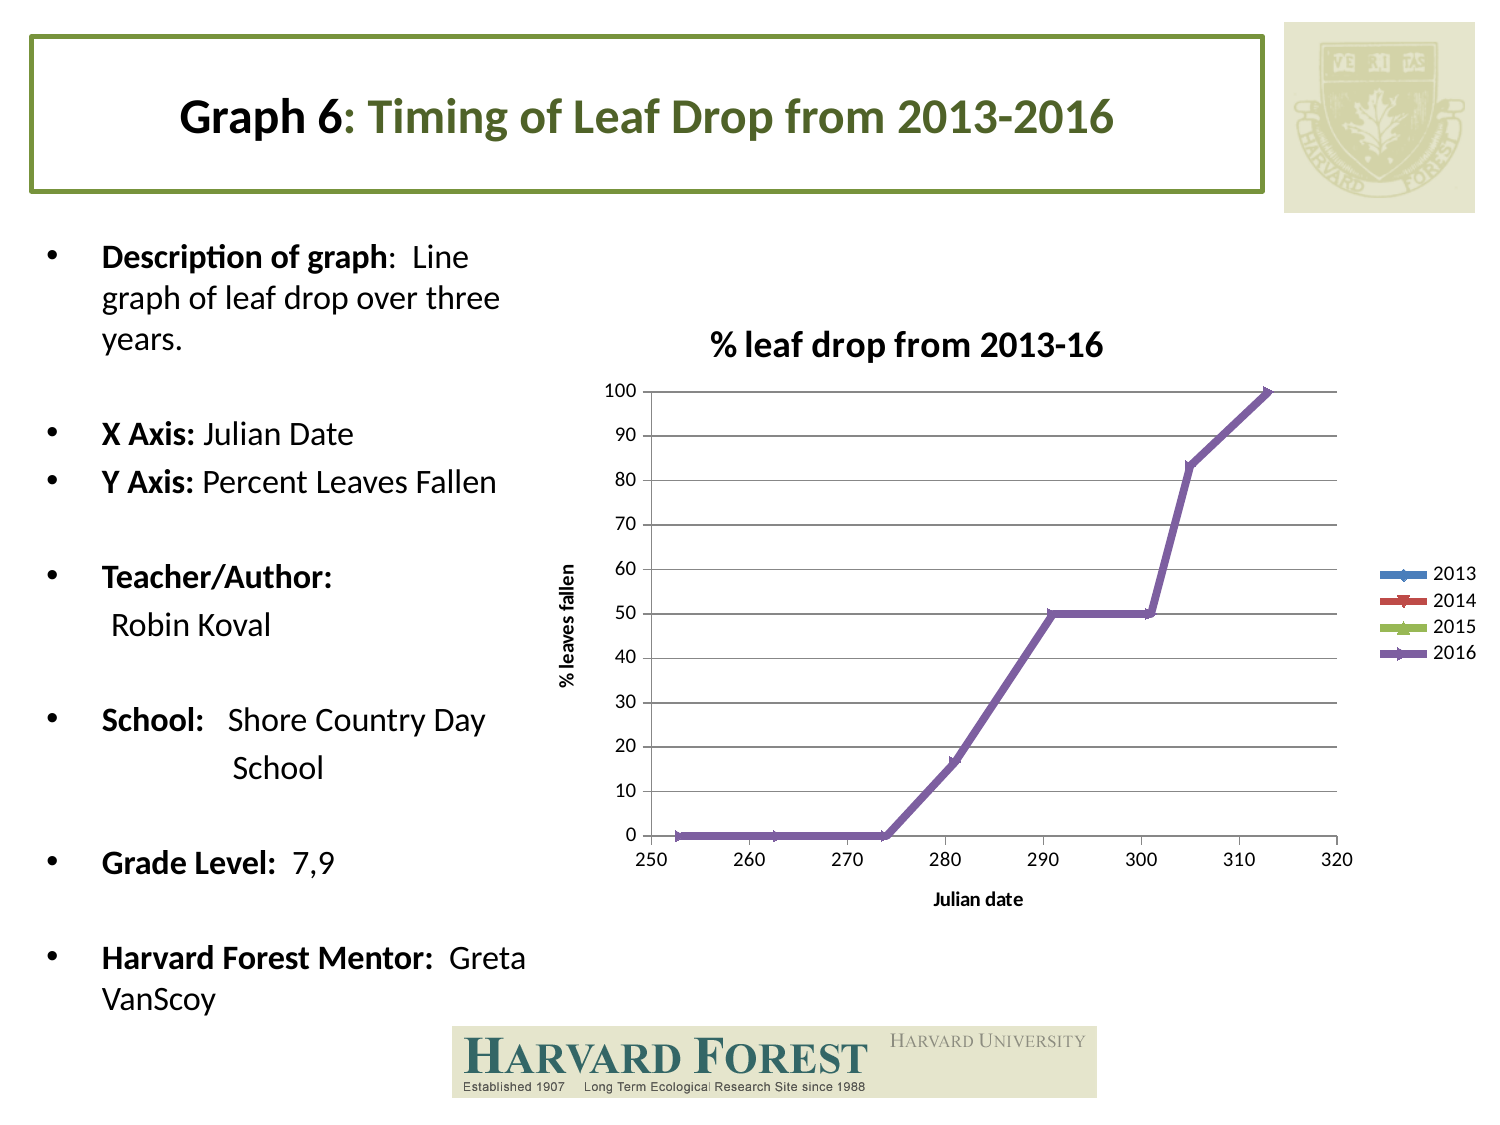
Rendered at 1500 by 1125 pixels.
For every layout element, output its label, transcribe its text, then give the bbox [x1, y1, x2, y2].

picture [452, 1025, 1097, 1098]
chart [524, 287, 1497, 943]
text_box [812, 90, 843, 152]
picture [1284, 21, 1476, 213]
list Description of graph: Line graph of leaf drop over three years. X Axis: Julian Date Y Axis: Percent Leaves Fallen Teacher/Author: Robin Koval School: Shore Country Day School Grade Level: 7,9 Harvard Forest Mentor: Greta VanScoy [31, 226, 550, 866]
title Graph 6: Timing of Leaf Drop from 2013-2016 [31, 36, 1263, 192]
text_box [31, 866, 519, 942]
list Description of graph: Line graph of leaf drop over three years. X Axis: Julian Date Y Axis: Percent Leaves Fallen Teacher/Author: Robin Koval School: Shore Country Day School Grade Level: 7,9 Harvard Forest Mentor: Greta VanScoy [31, 942, 550, 1027]
